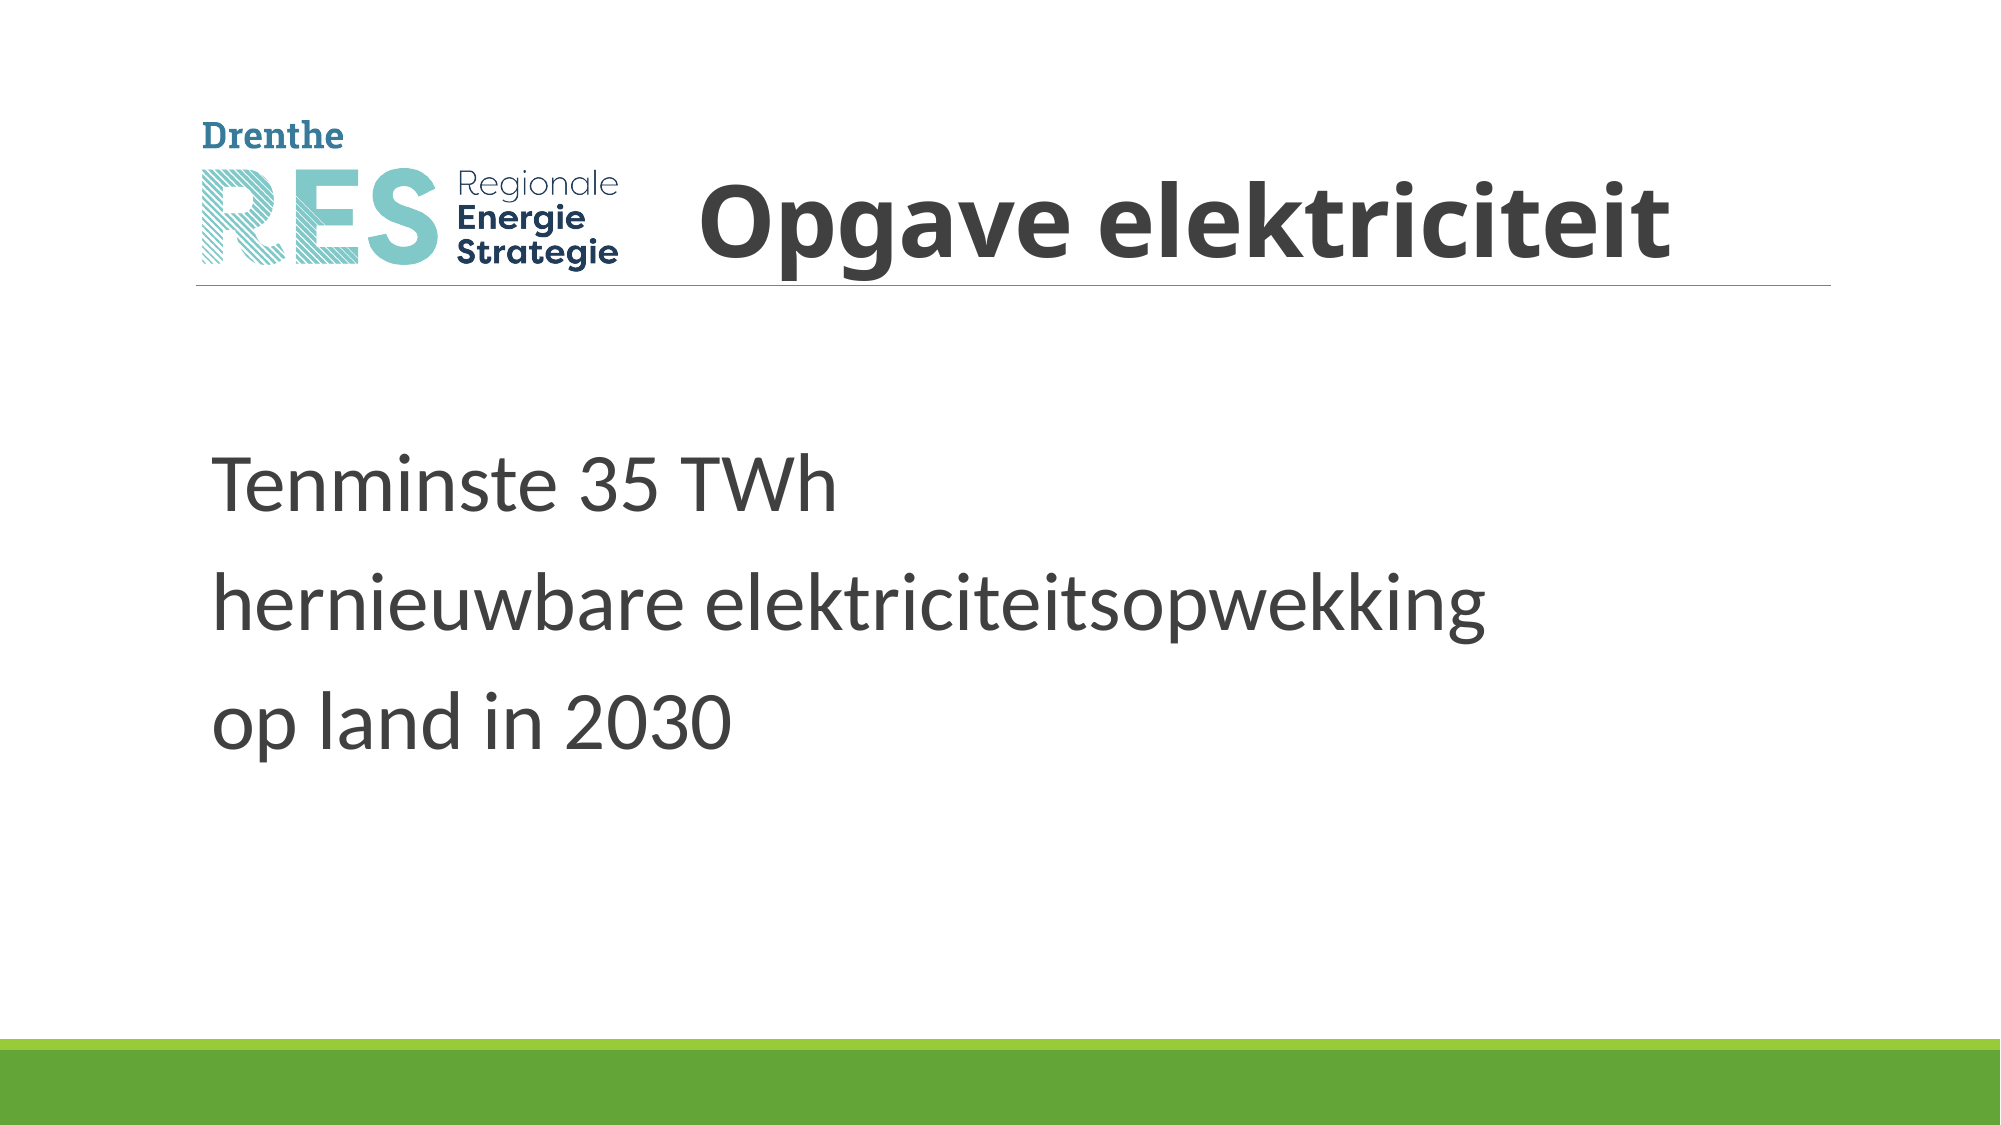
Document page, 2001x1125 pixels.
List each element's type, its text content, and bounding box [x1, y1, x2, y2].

title Opgave elektriciteit [180, 47, 1830, 285]
list Tenminste 35 TWh hernieuwbare elektriciteitsopwekking op land in 2030 [192, 302, 1830, 963]
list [179, 107, 643, 286]
